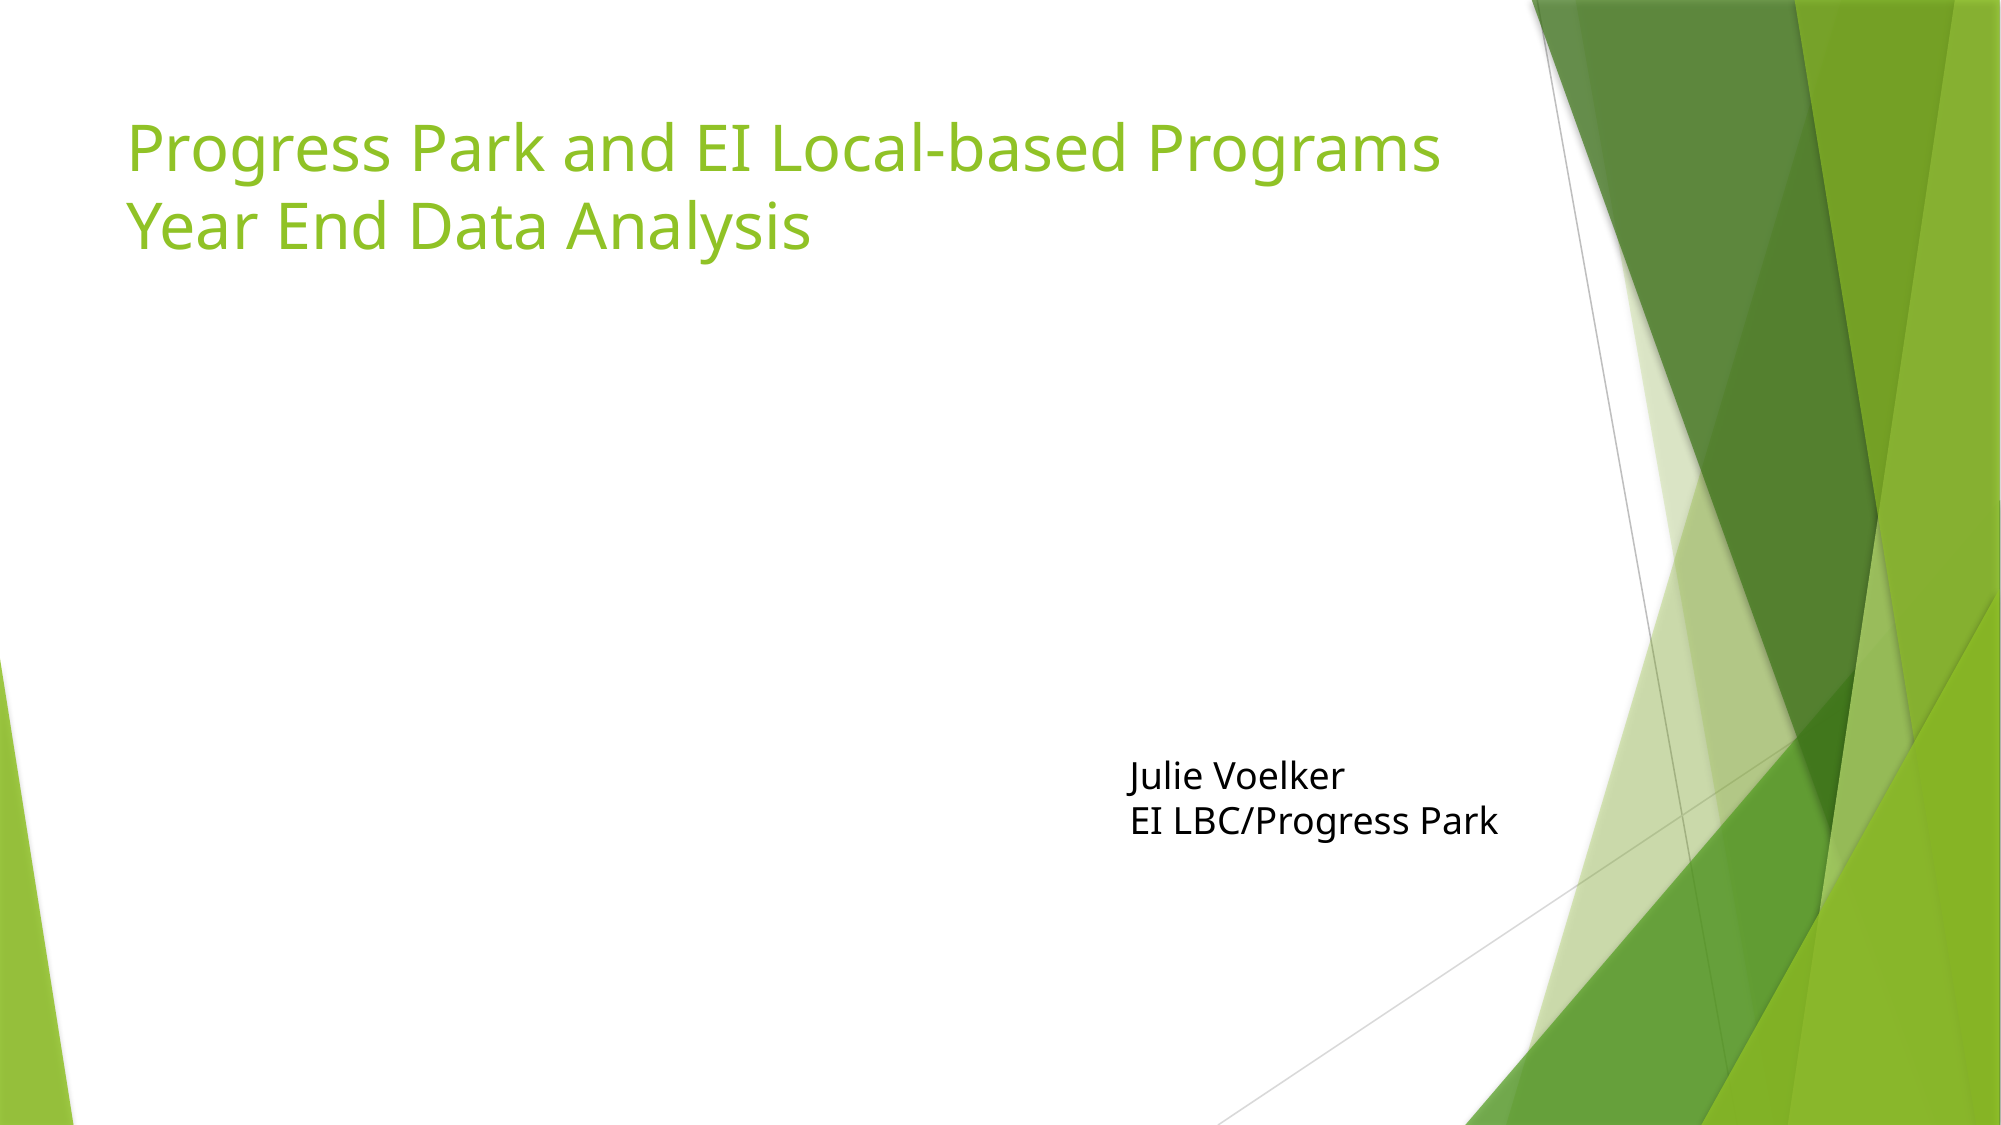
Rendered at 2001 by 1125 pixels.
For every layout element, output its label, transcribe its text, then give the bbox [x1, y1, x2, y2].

text_box Julie Voelker EI LBC/Progress Park [1114, 744, 1516, 850]
title Progress Park and EI Local-based Programs Year End Data Analysis [111, 99, 1575, 317]
